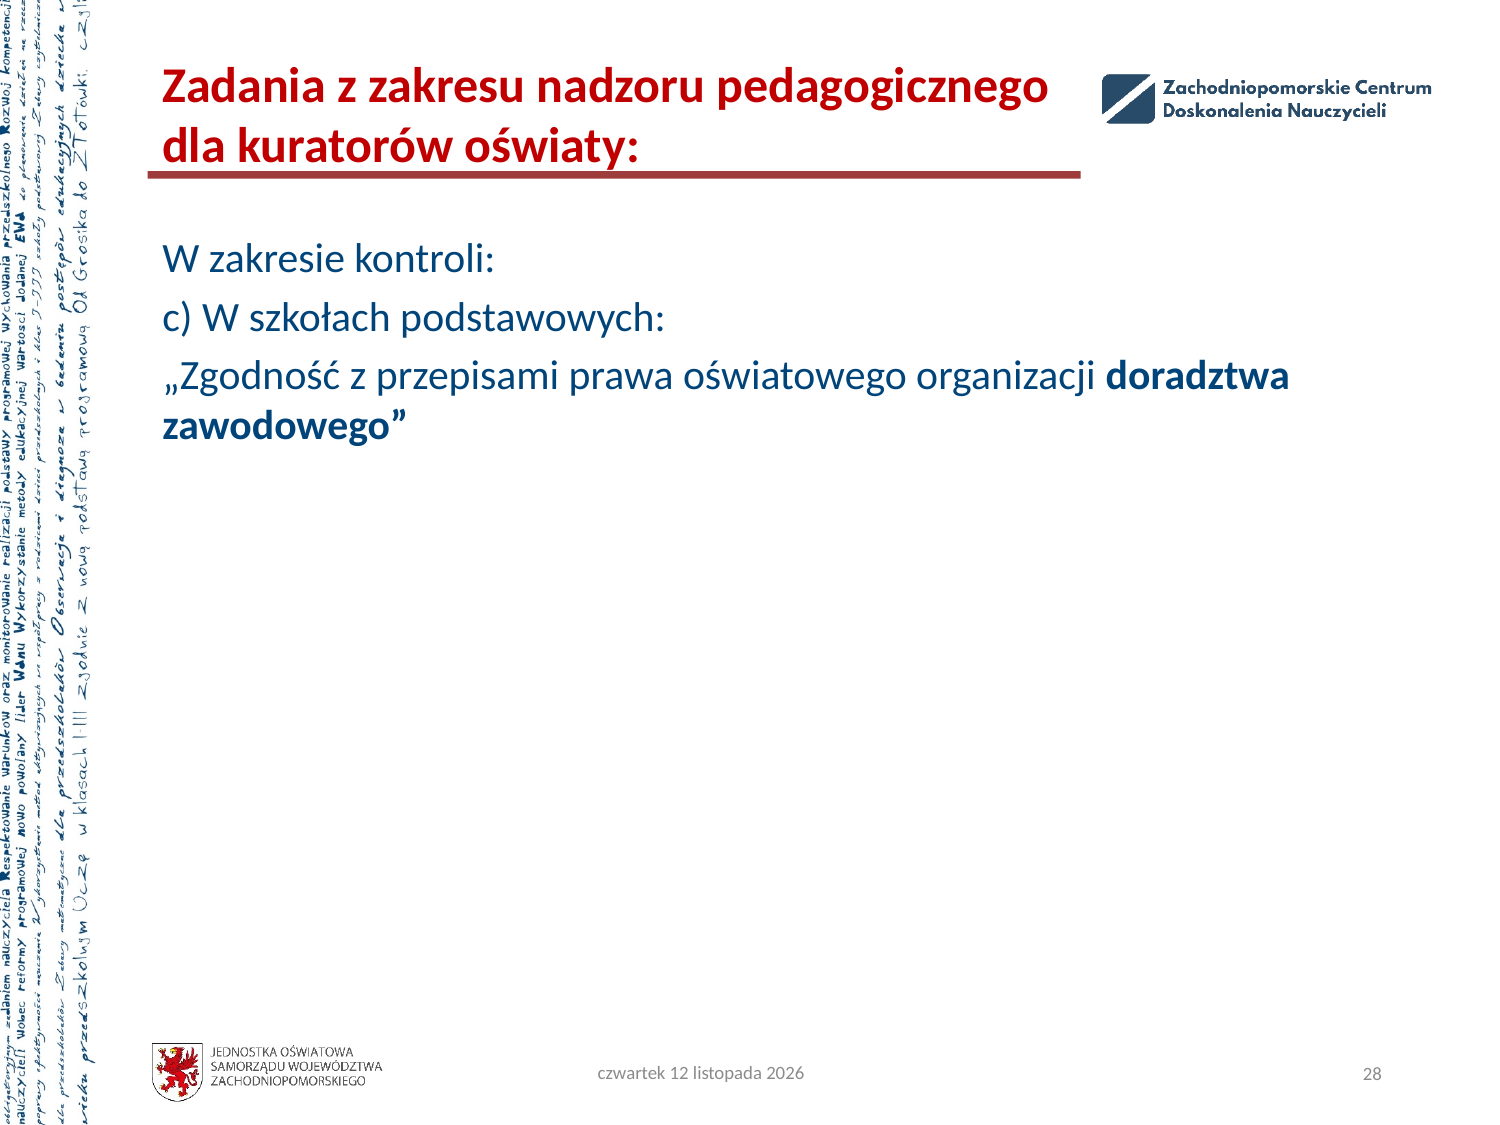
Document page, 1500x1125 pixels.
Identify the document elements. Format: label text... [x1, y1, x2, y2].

title Zadania z zakresu nadzoru pedagogicznego dla kuratorów oświaty: [147, 45, 1081, 149]
picture [0, 0, 96, 1125]
list W zakresie kontroli: c) W szkołach podstawowych: „Zgodność z przepisami prawa oświatowego organizacji doradztwa zawodowego” [147, 223, 1414, 967]
picture [1081, 48, 1460, 149]
slide_number 28 [1059, 1042, 1397, 1103]
slide_number wtorek, 22 października 2024 [532, 1041, 870, 1102]
picture [135, 1027, 393, 1117]
